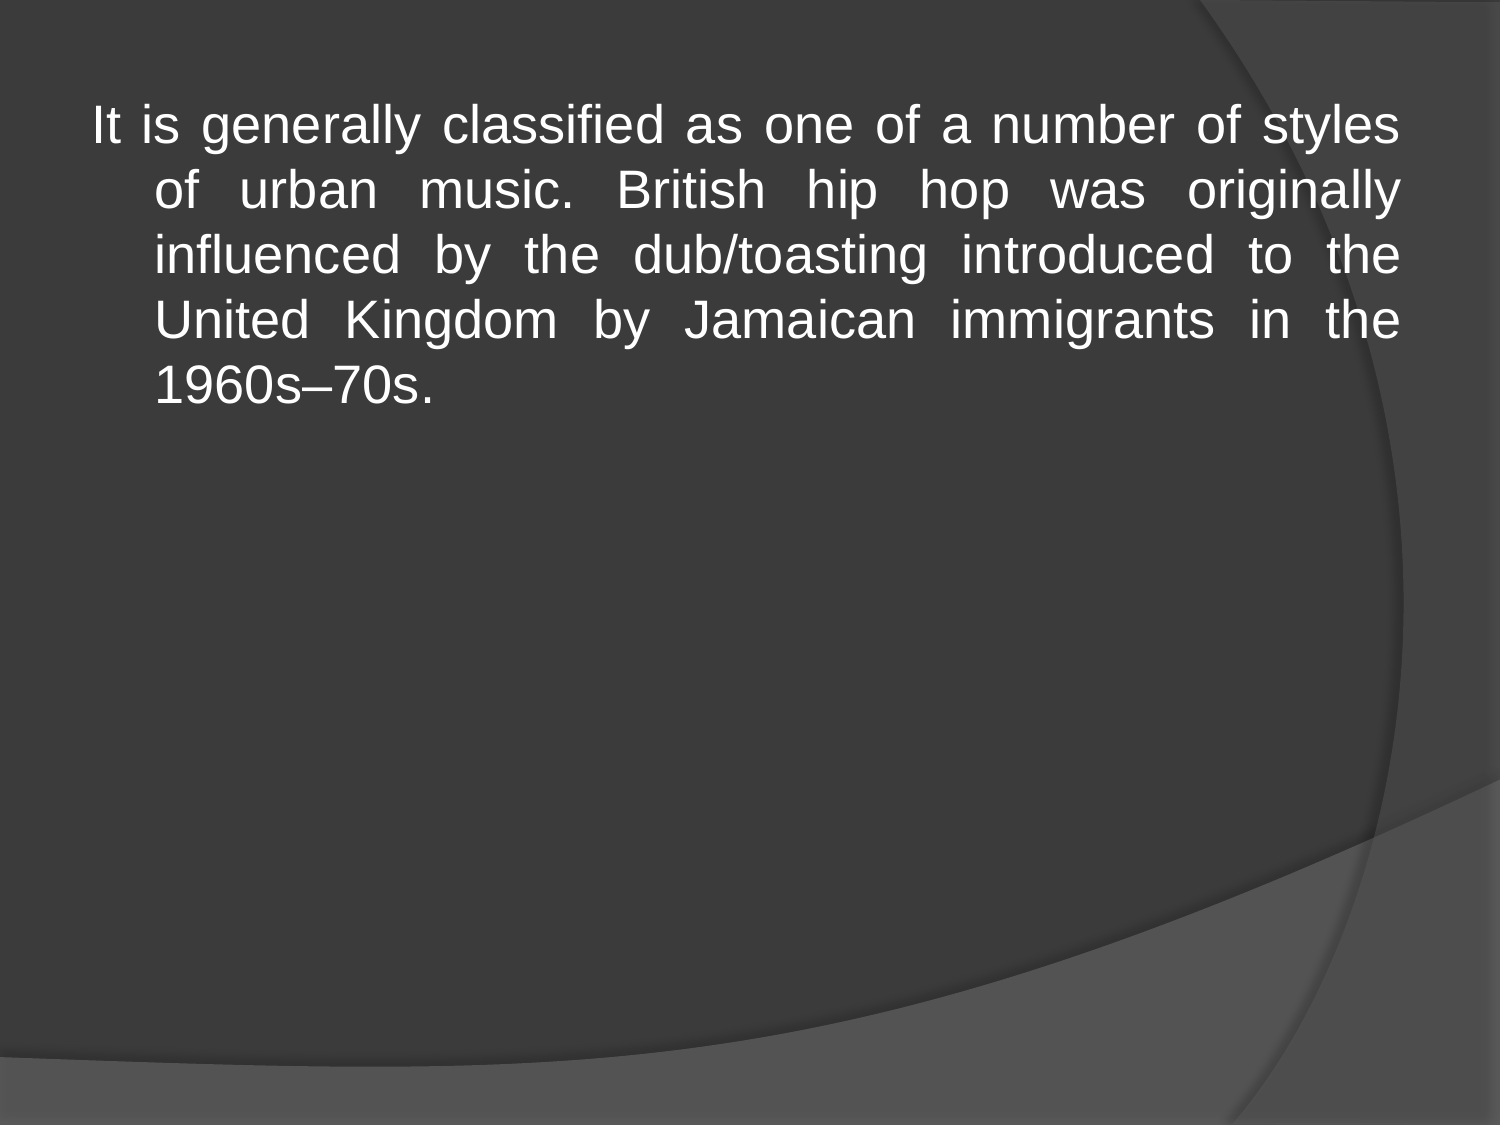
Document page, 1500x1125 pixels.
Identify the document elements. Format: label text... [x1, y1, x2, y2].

list It is generally classified as one of a number of styles of urban music. British hip hop was originally influenced by the dub/toasting introduced to the United Kingdom by Jamaican immigrants in the 1960s–70s. [70, 82, 1418, 825]
